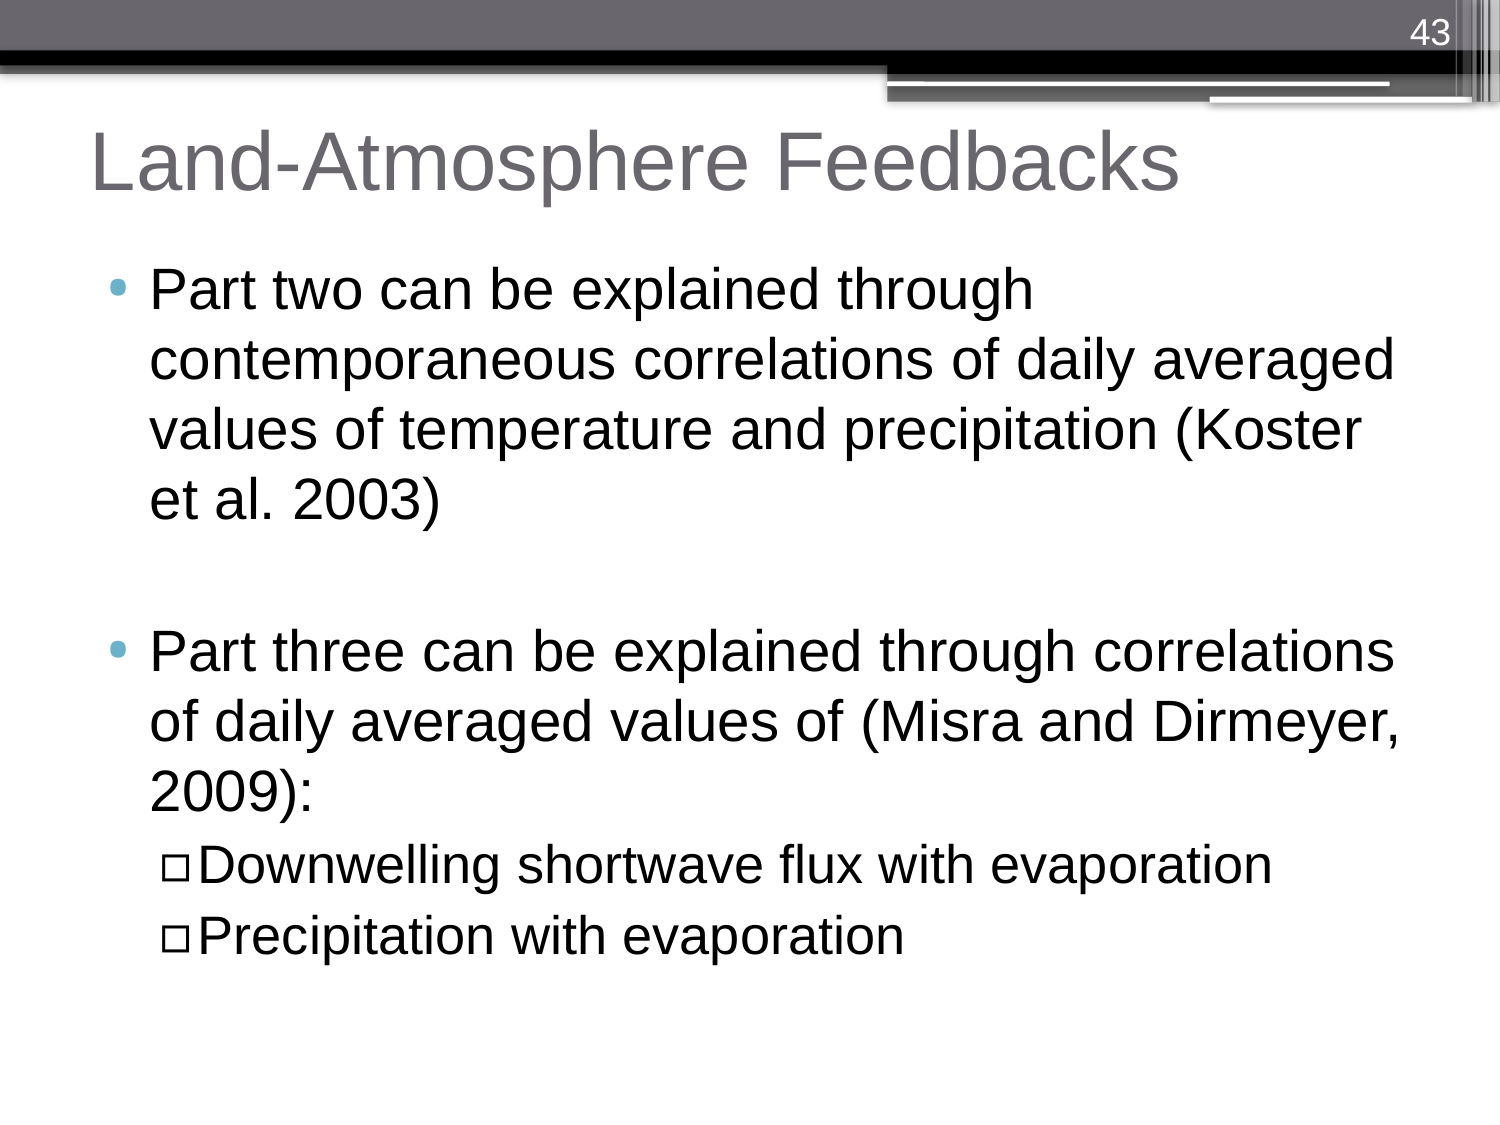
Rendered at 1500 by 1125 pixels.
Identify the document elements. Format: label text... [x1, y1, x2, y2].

title Land-Atmosphere Feedbacks [75, 62, 1425, 244]
slide_number 43 [1341, 0, 1466, 61]
list Part two can be explained through contemporaneous correlations of daily averaged values of temperature and precipitation (Koster et al. 2003) Part three can be explained through correlations of daily averaged values of (Misra and Dirmeyer, 2009): Downwelling shortwave flux with evaporation Precipitation with evaporation [75, 244, 1425, 1013]
